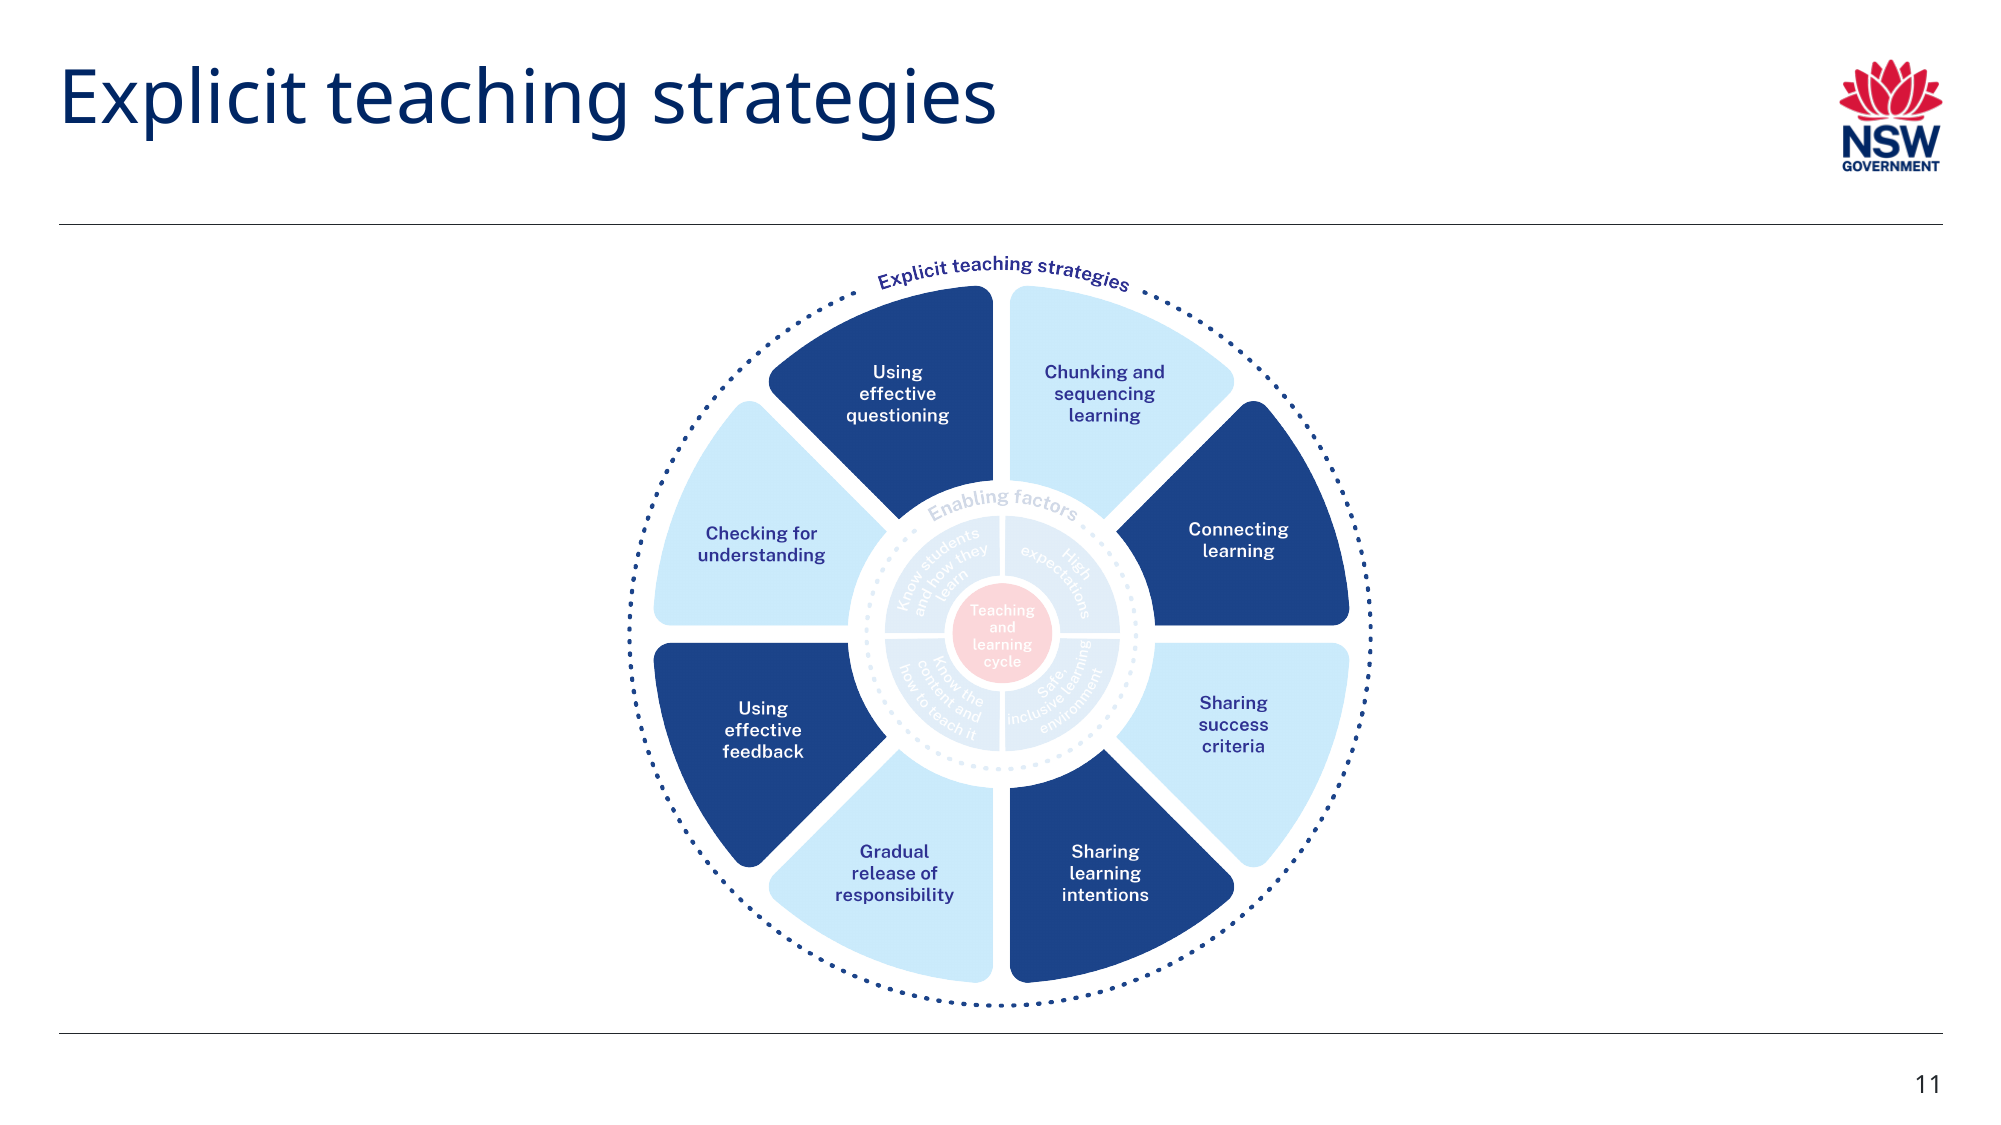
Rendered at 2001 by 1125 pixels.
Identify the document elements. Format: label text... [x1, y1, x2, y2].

picture [626, 219, 1373, 1008]
title Explicit teaching strategies [59, 59, 1713, 149]
slide_number 11 [1824, 1068, 1943, 1099]
picture [1839, 59, 1943, 172]
